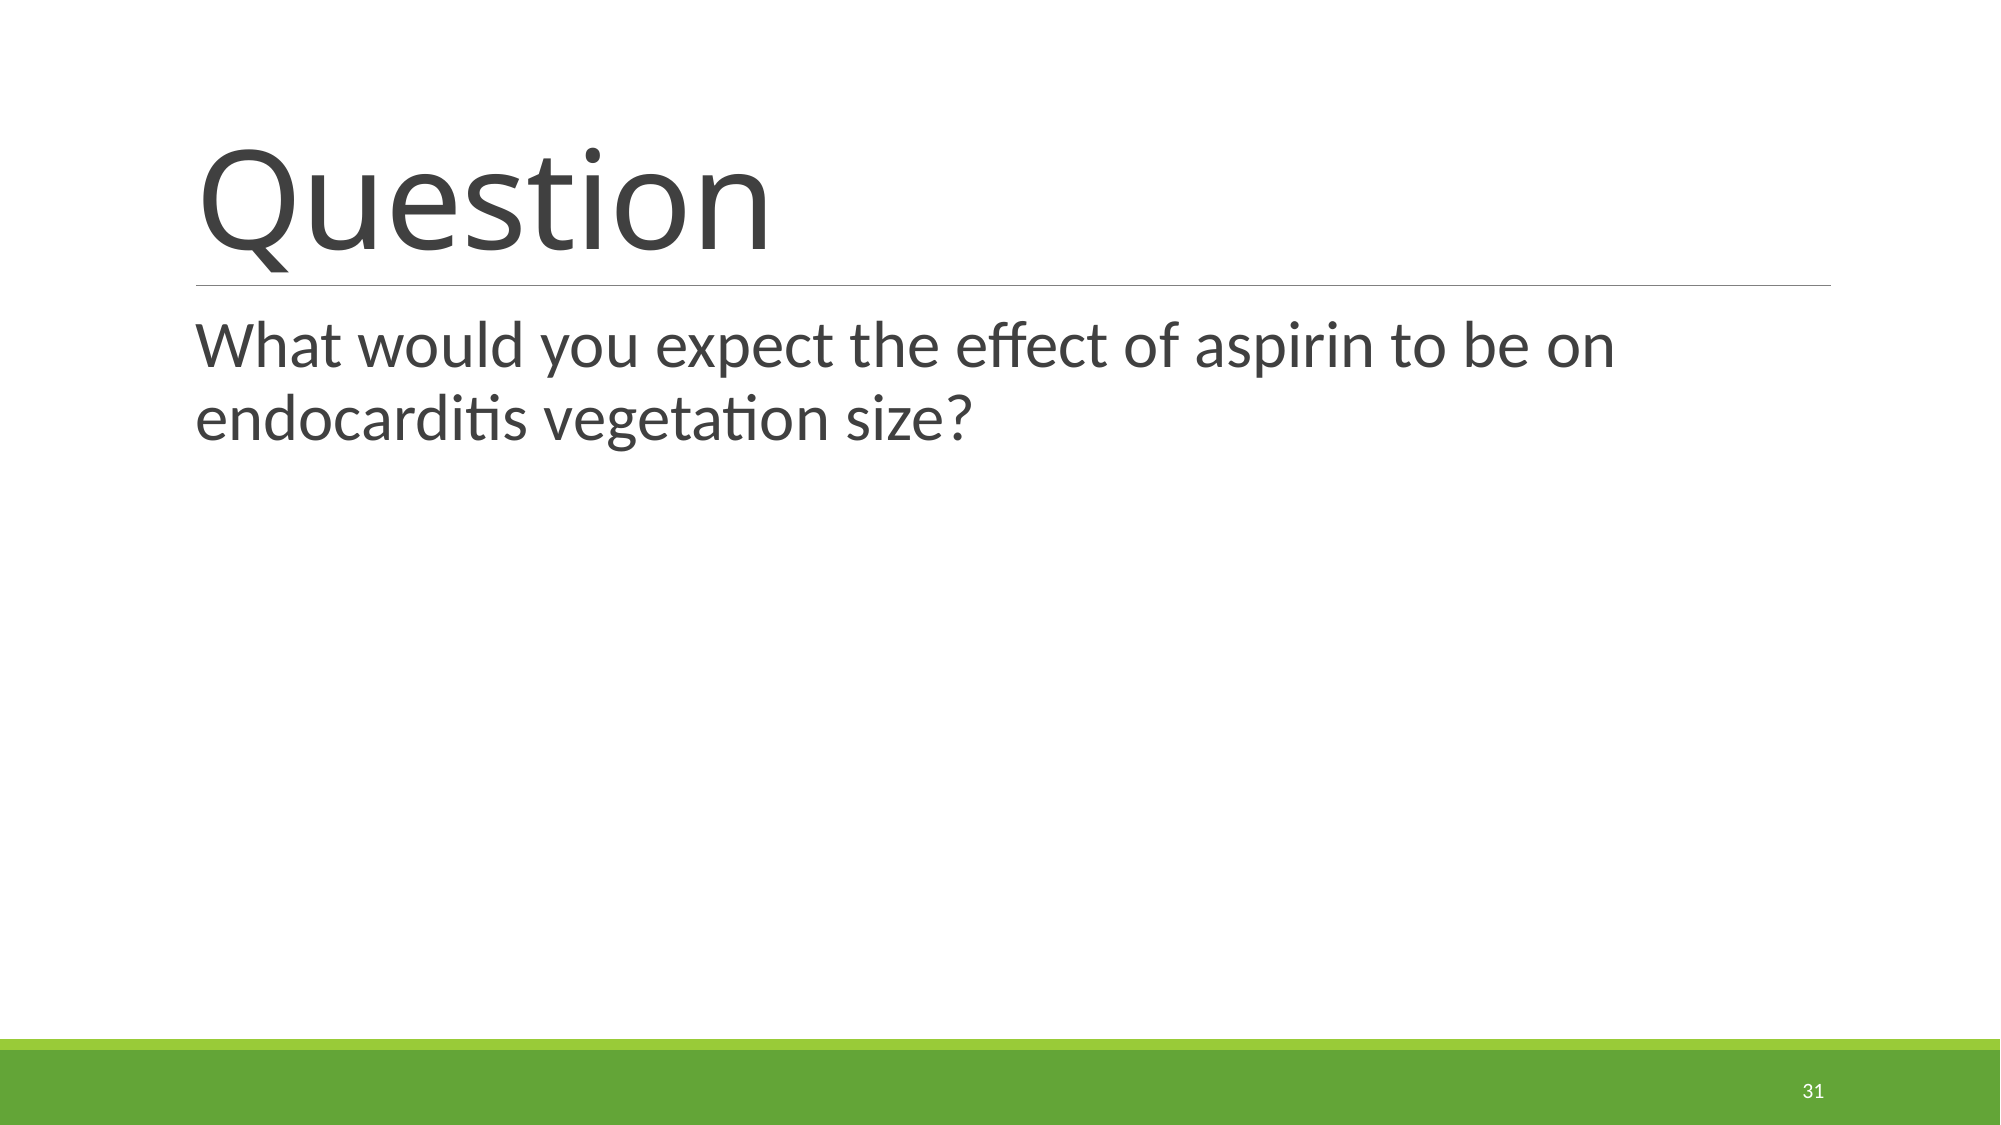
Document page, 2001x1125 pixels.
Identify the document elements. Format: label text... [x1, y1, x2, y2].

list What would you expect the effect of aspirin to be on endocarditis vegetation size? [180, 302, 1830, 963]
slide_number 31 [1624, 1059, 1840, 1120]
title Question [180, 47, 1830, 285]
